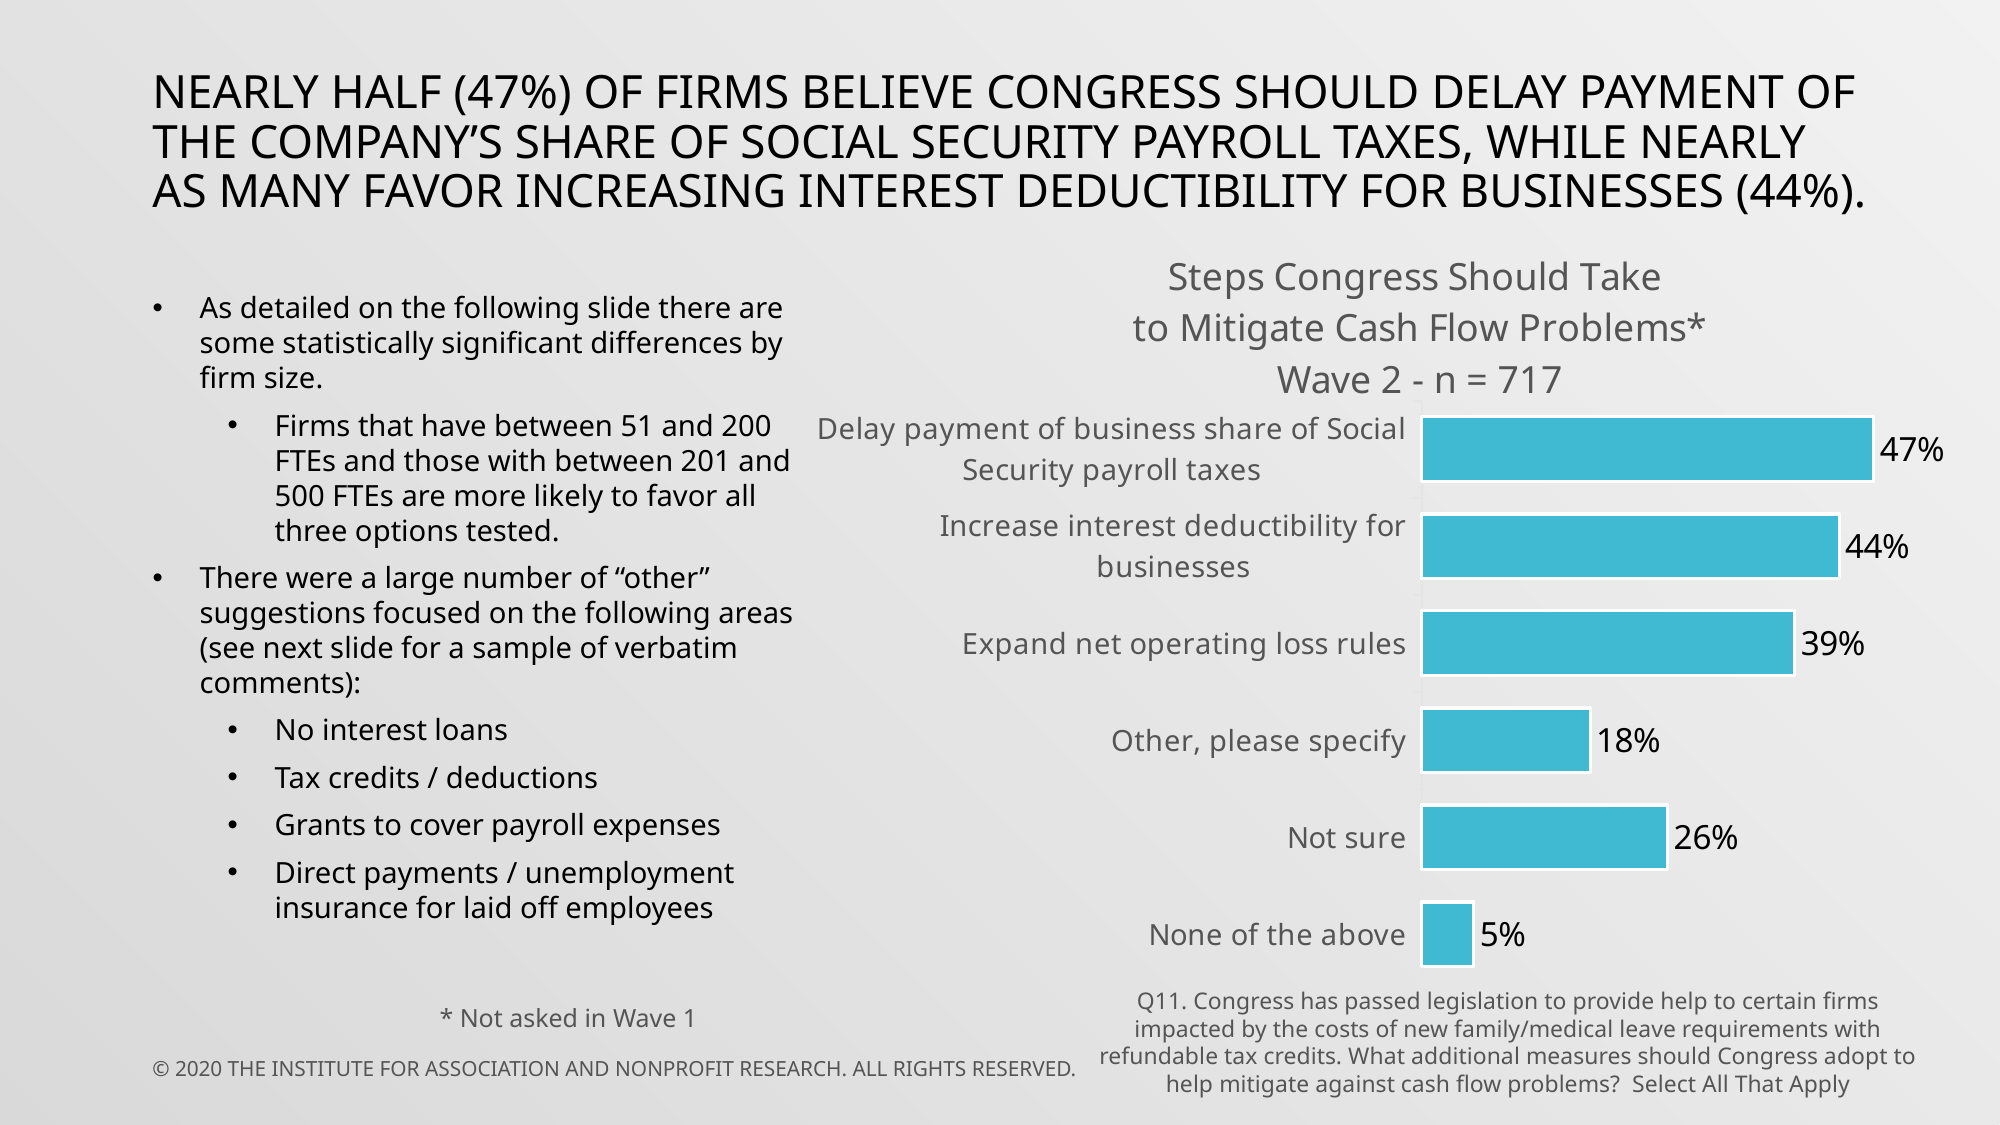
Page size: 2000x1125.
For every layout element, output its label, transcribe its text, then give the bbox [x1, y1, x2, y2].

footer © 2020 THE INSTITUTE for Association and Nonprofit Research. All rights reserved. [137, 1053, 1074, 1084]
title Nearly half (47%) of firms believe congress should delay payment of the Company’s share of Social Security payroll taxes, while nearly as many favor increasing interest deductibility for businesses (44%). [137, 45, 1888, 225]
text_box * Not asked in Wave 1 [299, 998, 838, 1041]
text_box Q11. Congress has passed legislation to provide help to certain firms impacted by the costs of new family/medical leave requirements with refundable tax credits. What additional measures should Congress adopt to help mitigate against cash flow problems? Select All That Apply [1074, 1015, 1942, 1105]
chart [816, 162, 1979, 1015]
text_box As detailed on the following slide there are some statistically significant differences by firm size. Firms that have between 51 and 200 FTEs and those with between 201 and 500 FTEs are more likely to favor all three options tested. There were a large number of “other” suggestions focused on the following areas (see next slide for a sample of verbatim comments): No interest loans Tax credits / deductions Grants to cover payroll expenses Direct payments / unemployment insurance for laid off employees [137, 282, 816, 932]
